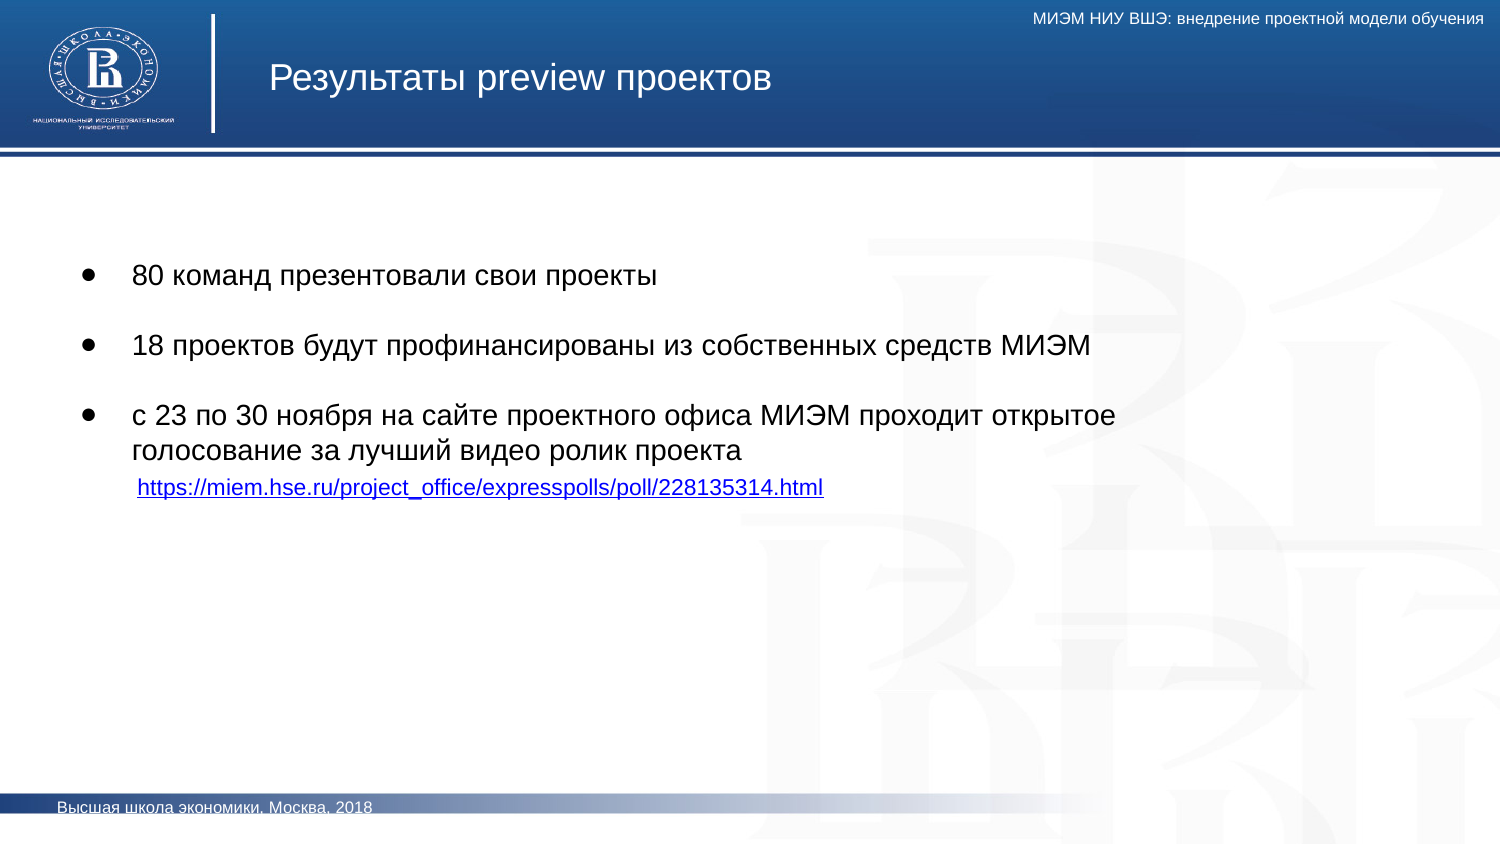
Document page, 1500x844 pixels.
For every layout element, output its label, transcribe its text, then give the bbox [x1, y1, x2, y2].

text_box Высшая школа экономики, Москва, 2018 [41, 789, 722, 820]
text_box МИЭМ НИУ ВШЭ: внедрение проектной модели обучения [623, 0, 1500, 36]
picture [0, 0, 1500, 844]
text_box Результаты preview проектов [253, 17, 1176, 134]
text_box 80 команд презентовали свои проекты 18 проектов будут профинансированы из собственных средств МИЭМ с 23 по 30 ноября на сайте проектного офиса МИЭМ проходит открытое голосование за лучший видео ролик проекта https://miem.hse.ru/project_office/expresspolls/poll/228135314.html [41, 213, 1226, 553]
text_box [216, 35, 1485, 137]
